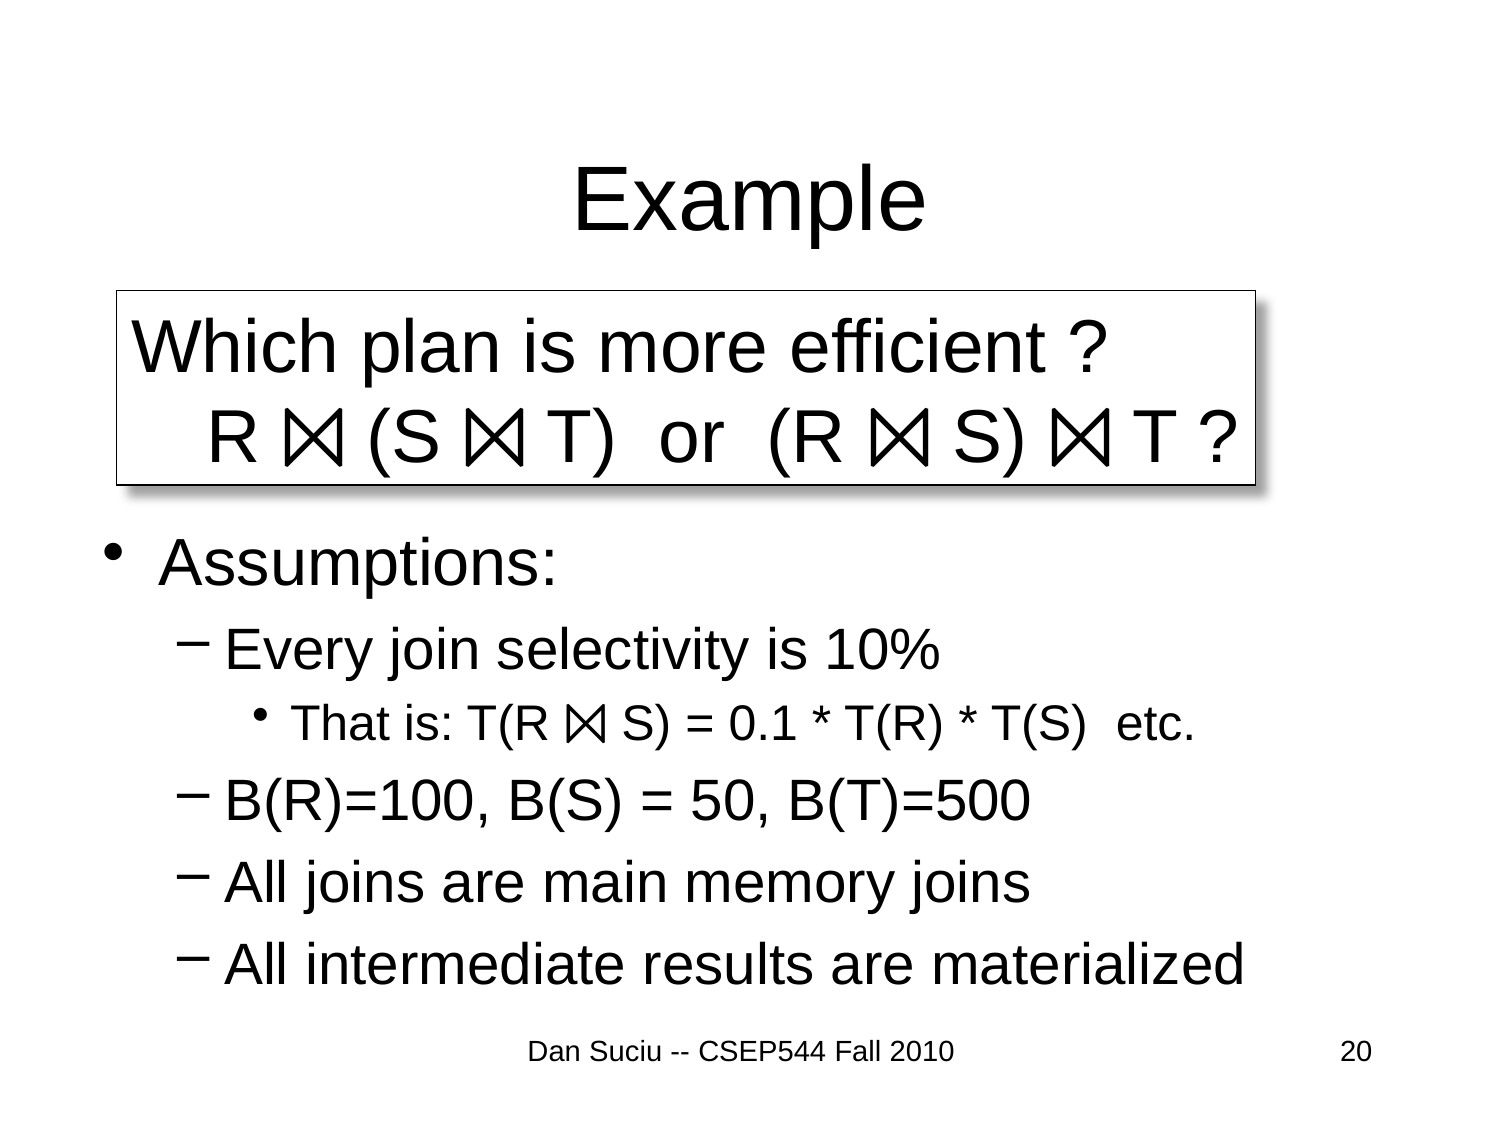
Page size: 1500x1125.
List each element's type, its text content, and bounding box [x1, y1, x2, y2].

title Example [112, 99, 1388, 288]
list Assumptions: Every join selectivity is 10% That is: T(R ⨝ S) = 0.1 * T(R) * T(S) etc. B(R)=100, B(S) = 50, B(T)=500 All joins are main memory joins All intermediate results are materialized [87, 324, 1388, 1001]
slide_number 20 [1074, 1024, 1388, 1101]
footer Dan Suciu -- CSEP544 Fall 2010 [512, 1024, 988, 1101]
text_box Which plan is more efficient ? R ⨝ (S ⨝ T) or (R ⨝ S) ⨝ T ? [116, 290, 1256, 486]
